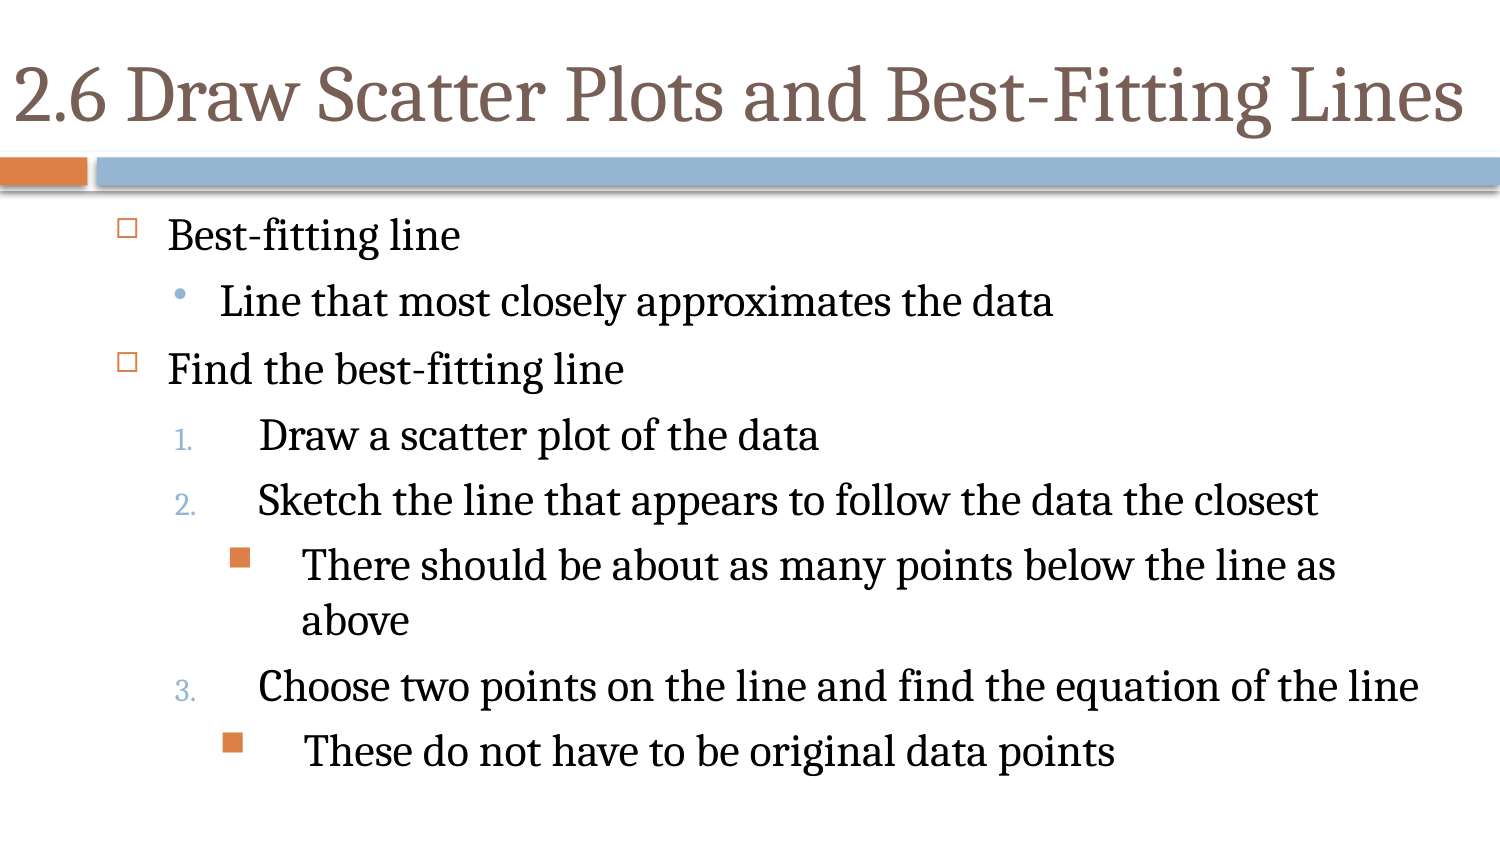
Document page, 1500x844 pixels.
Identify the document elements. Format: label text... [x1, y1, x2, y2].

list Best-fitting line Line that most closely approximates the data Find the best-fitting line Draw a scatter plot of the data Sketch the line that appears to follow the data the closest There should be about as many points below the line as above Choose two points on the line and find the equation of the line These do not have to be original data points [100, 196, 1438, 844]
title 2.6 Draw Scatter Plots and Best-Fitting Lines [0, 28, 1500, 150]
